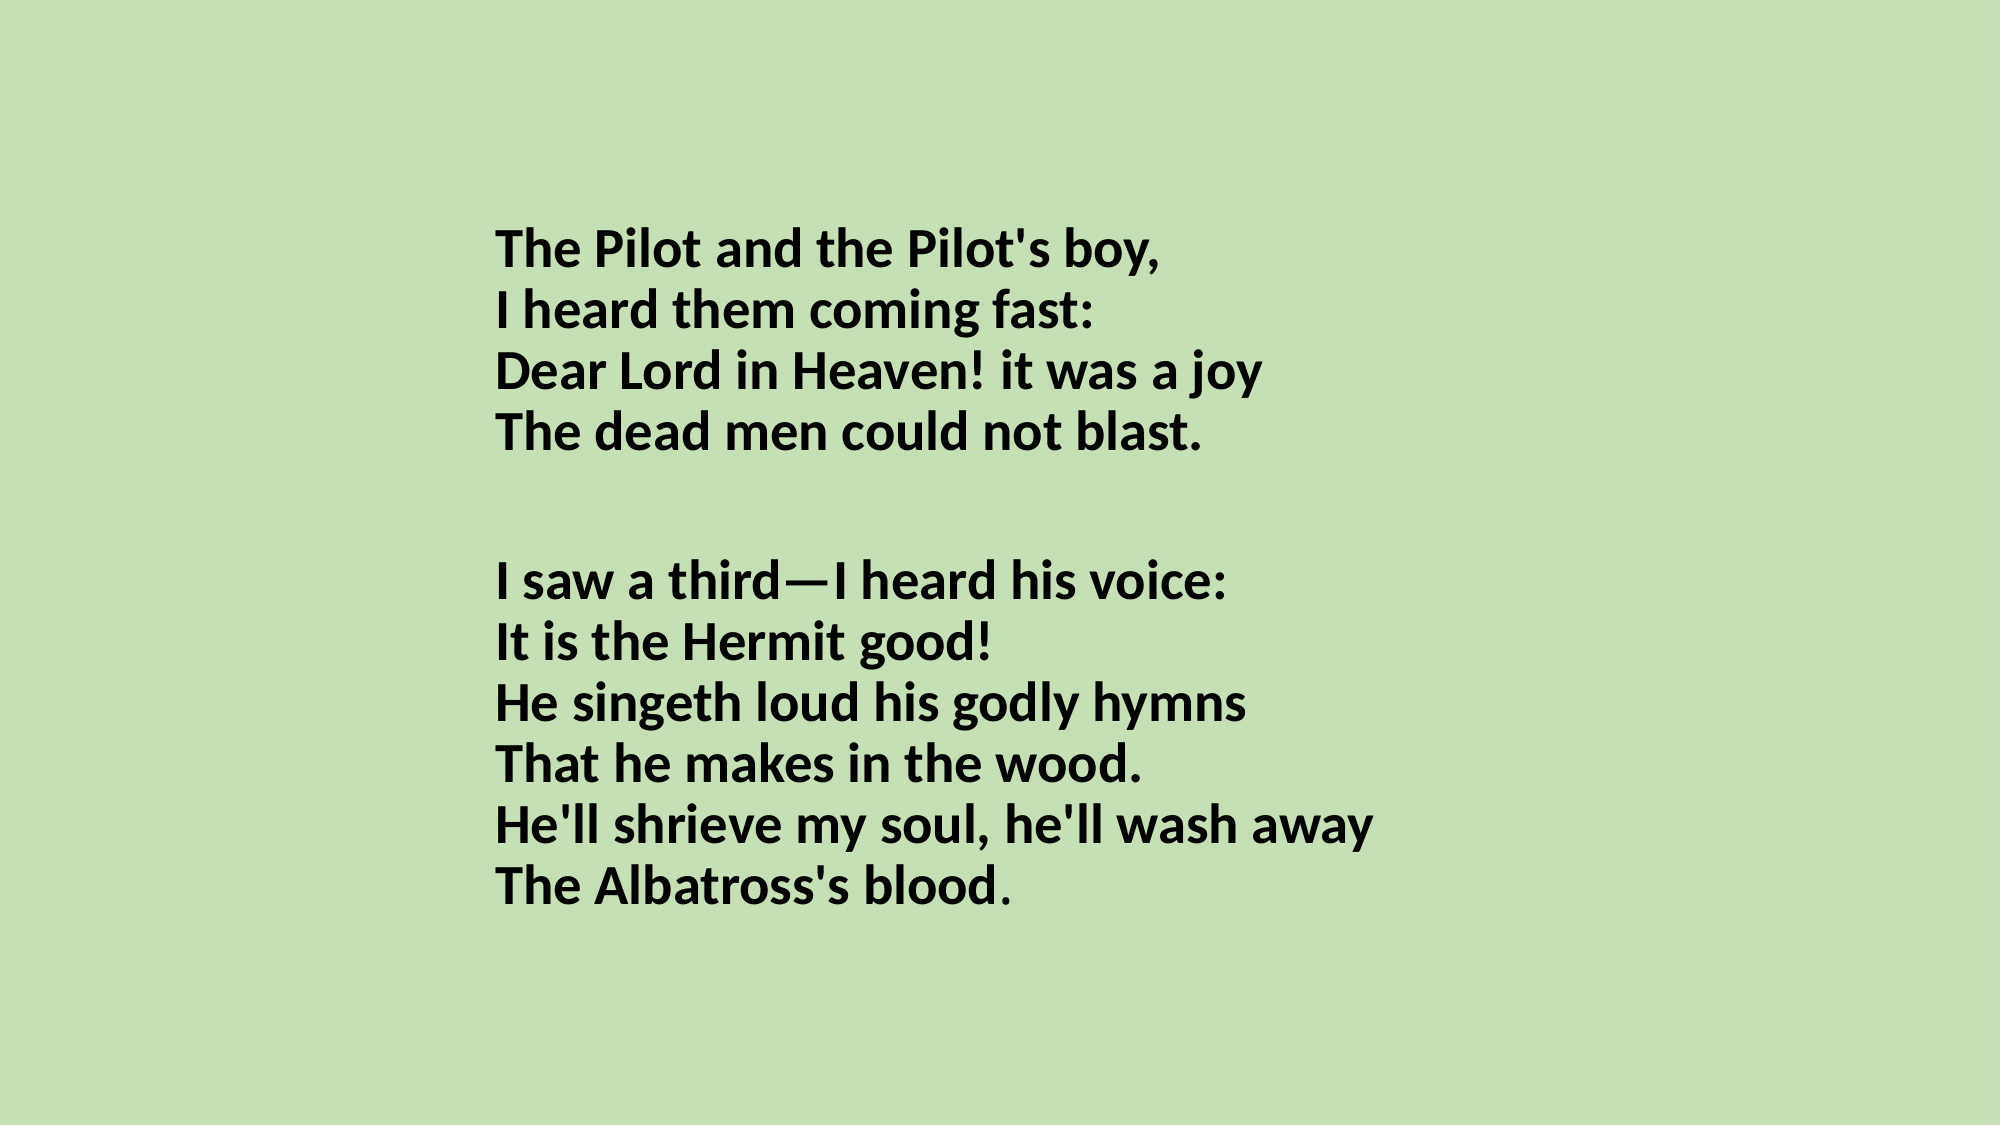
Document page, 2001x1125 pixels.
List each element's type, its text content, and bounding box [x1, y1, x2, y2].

list The Pilot and the Pilot's boy, I heard them coming fast: Dear Lord in Heaven! it was a joy The dead men could not blast. I saw a third—I heard his voice: It is the Hermit good! He singeth loud his godly hymns That he makes in the wood. He'll shrieve my soul, he'll wash away The Albatross's blood. [480, 211, 2000, 926]
